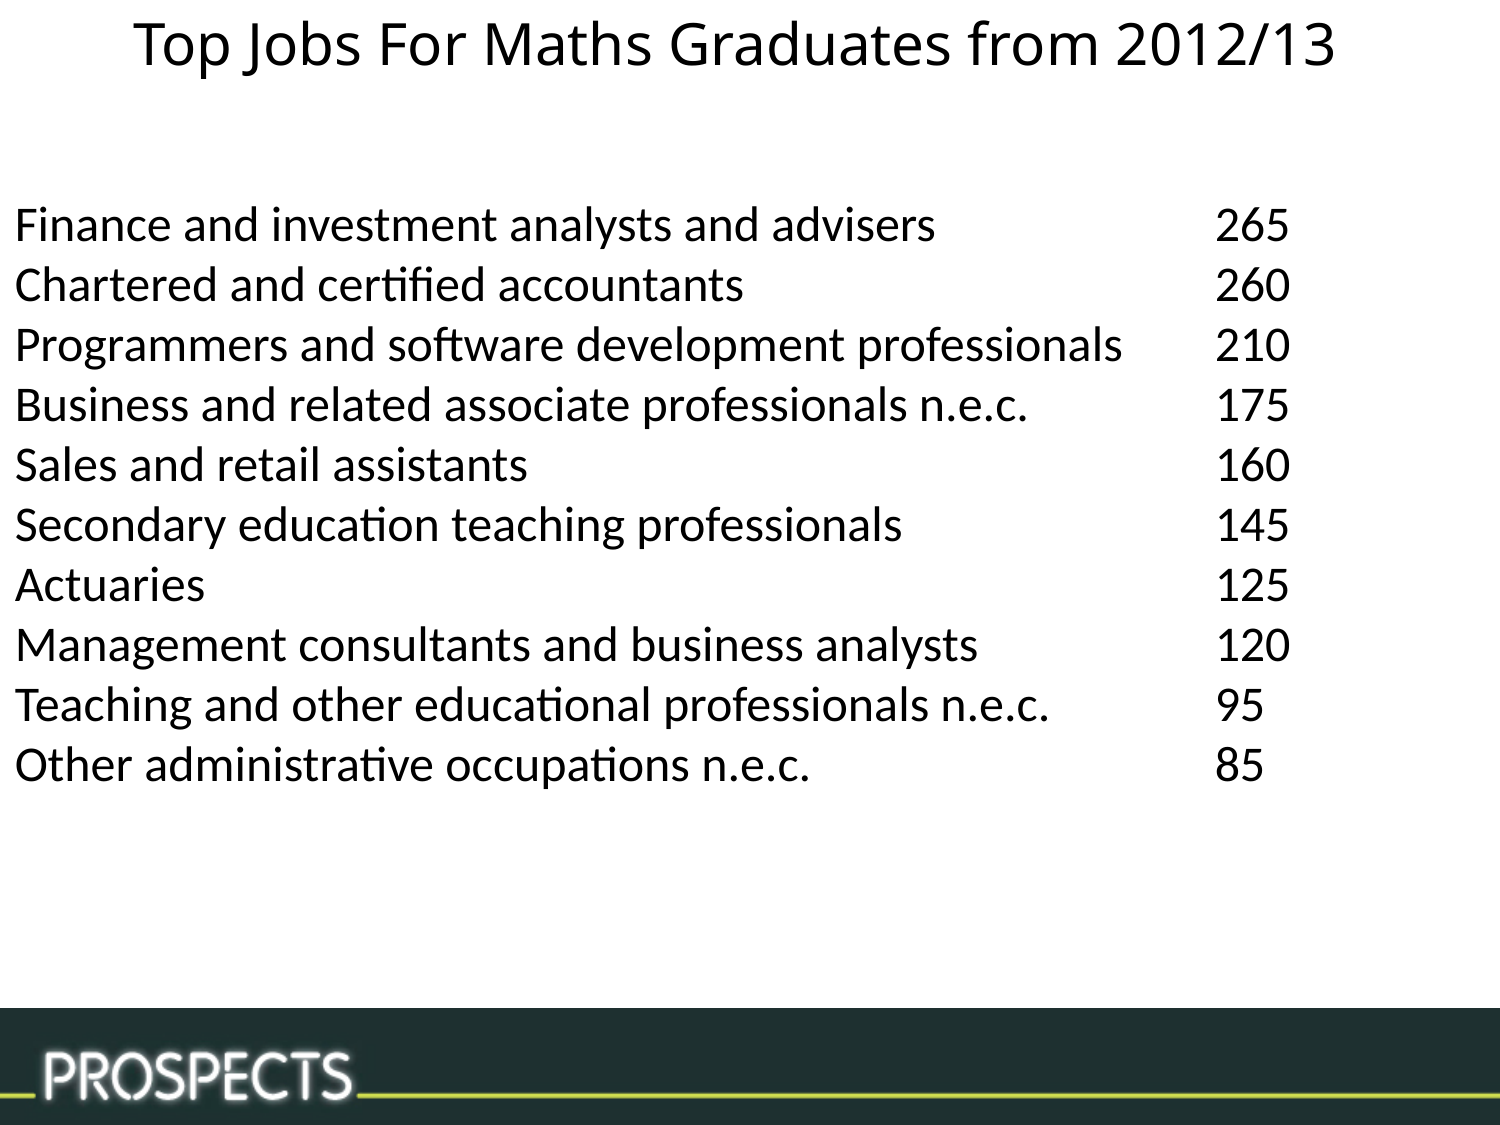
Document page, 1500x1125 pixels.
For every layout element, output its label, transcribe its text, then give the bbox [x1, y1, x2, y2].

picture [0, 1008, 1500, 1125]
text_box Finance and investment analysts and advisers 265 Chartered and certified accountants 260 Programmers and software development professionals 210 Business and related associate professionals n.e.c. 175 Sales and retail assistants 160 Secondary education teaching professionals 145 Actuaries 125 Management consultants and business analysts 120 Teaching and other educational professionals n.e.c. 95 Other administrative occupations n.e.c. 85 [0, 184, 1471, 800]
text_box Top Jobs For Maths Graduates from 2012/13 [0, 0, 1471, 85]
